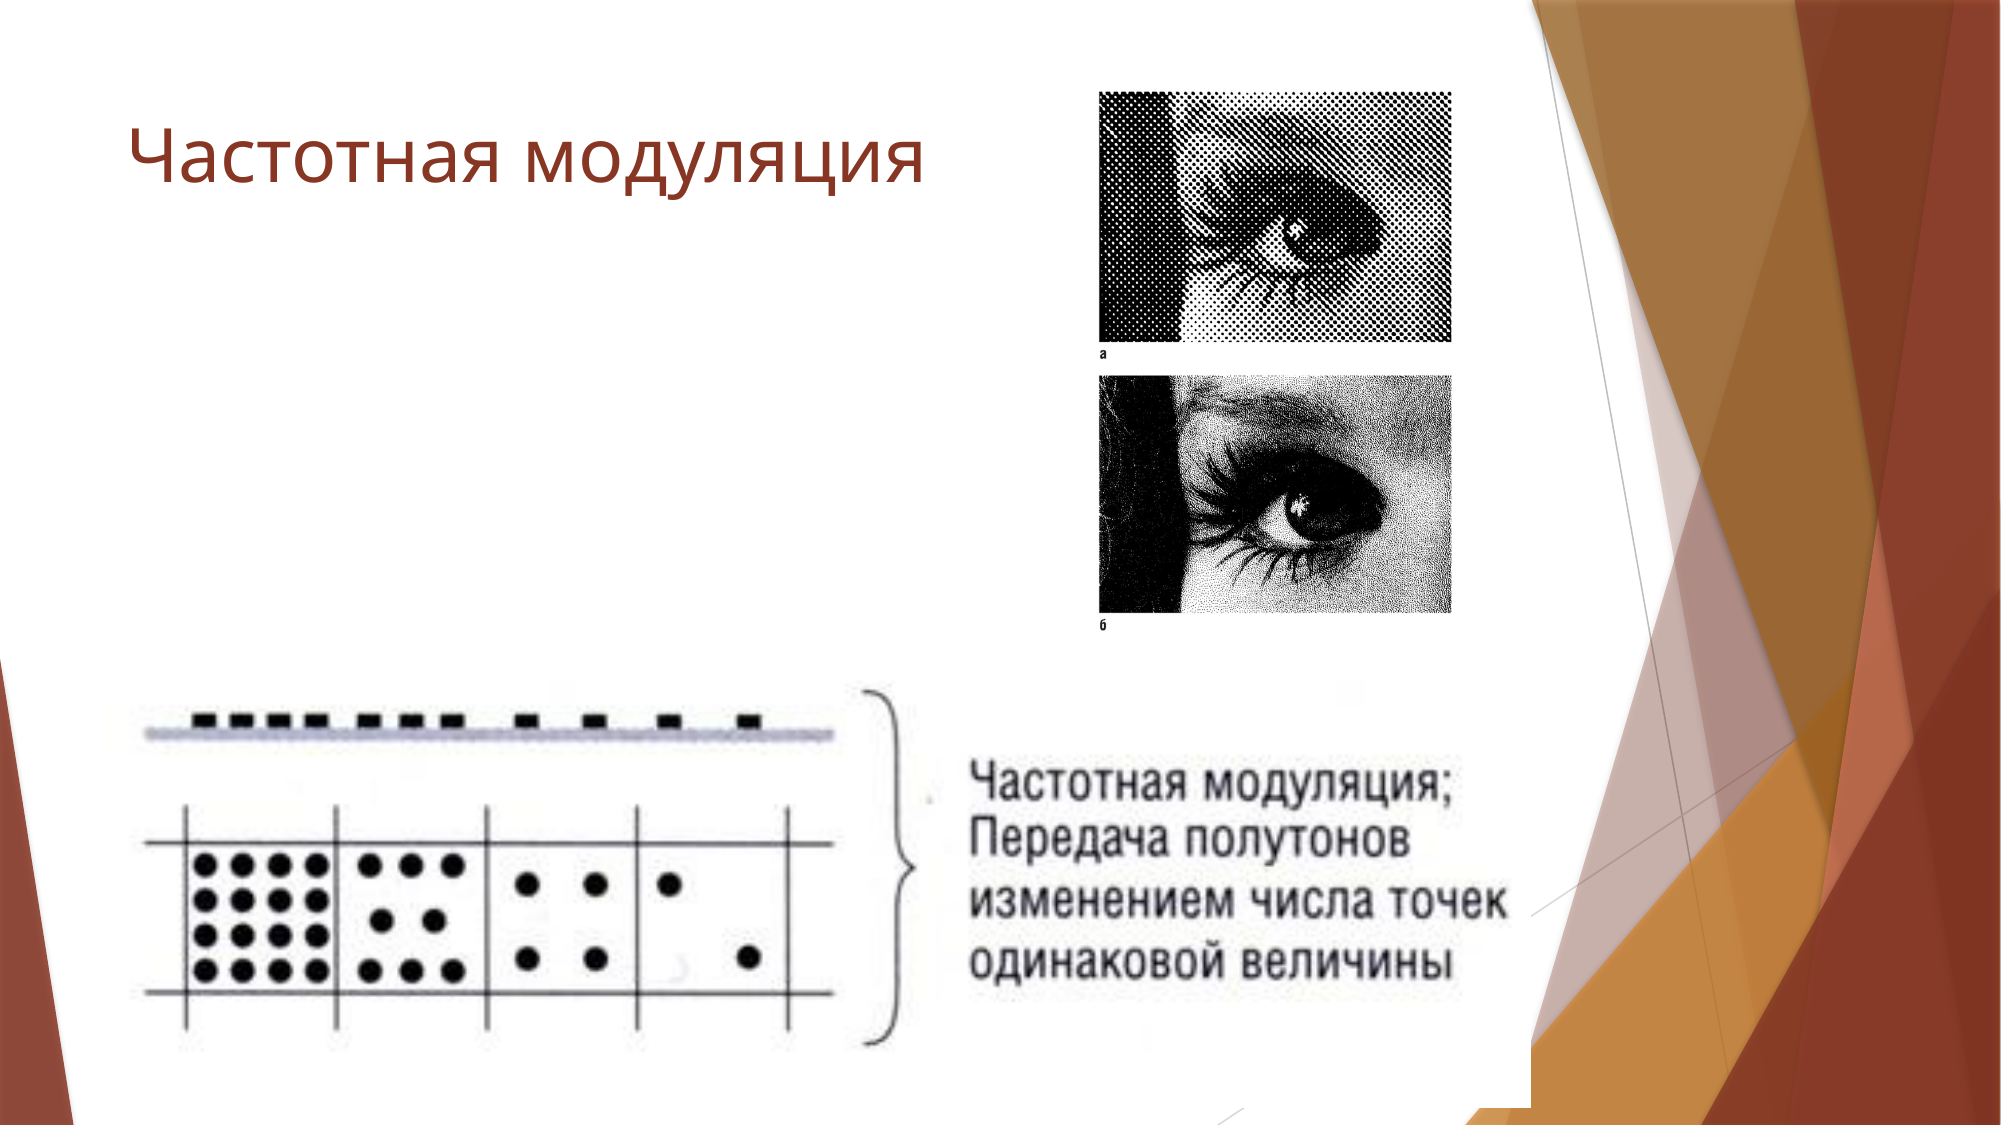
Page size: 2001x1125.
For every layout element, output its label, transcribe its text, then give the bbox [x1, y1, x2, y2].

title Частотная модуляция [1480, 99, 1625, 263]
picture [106, 656, 1532, 1108]
picture [1076, 73, 1478, 642]
title Частотная модуляция [111, 99, 1071, 263]
